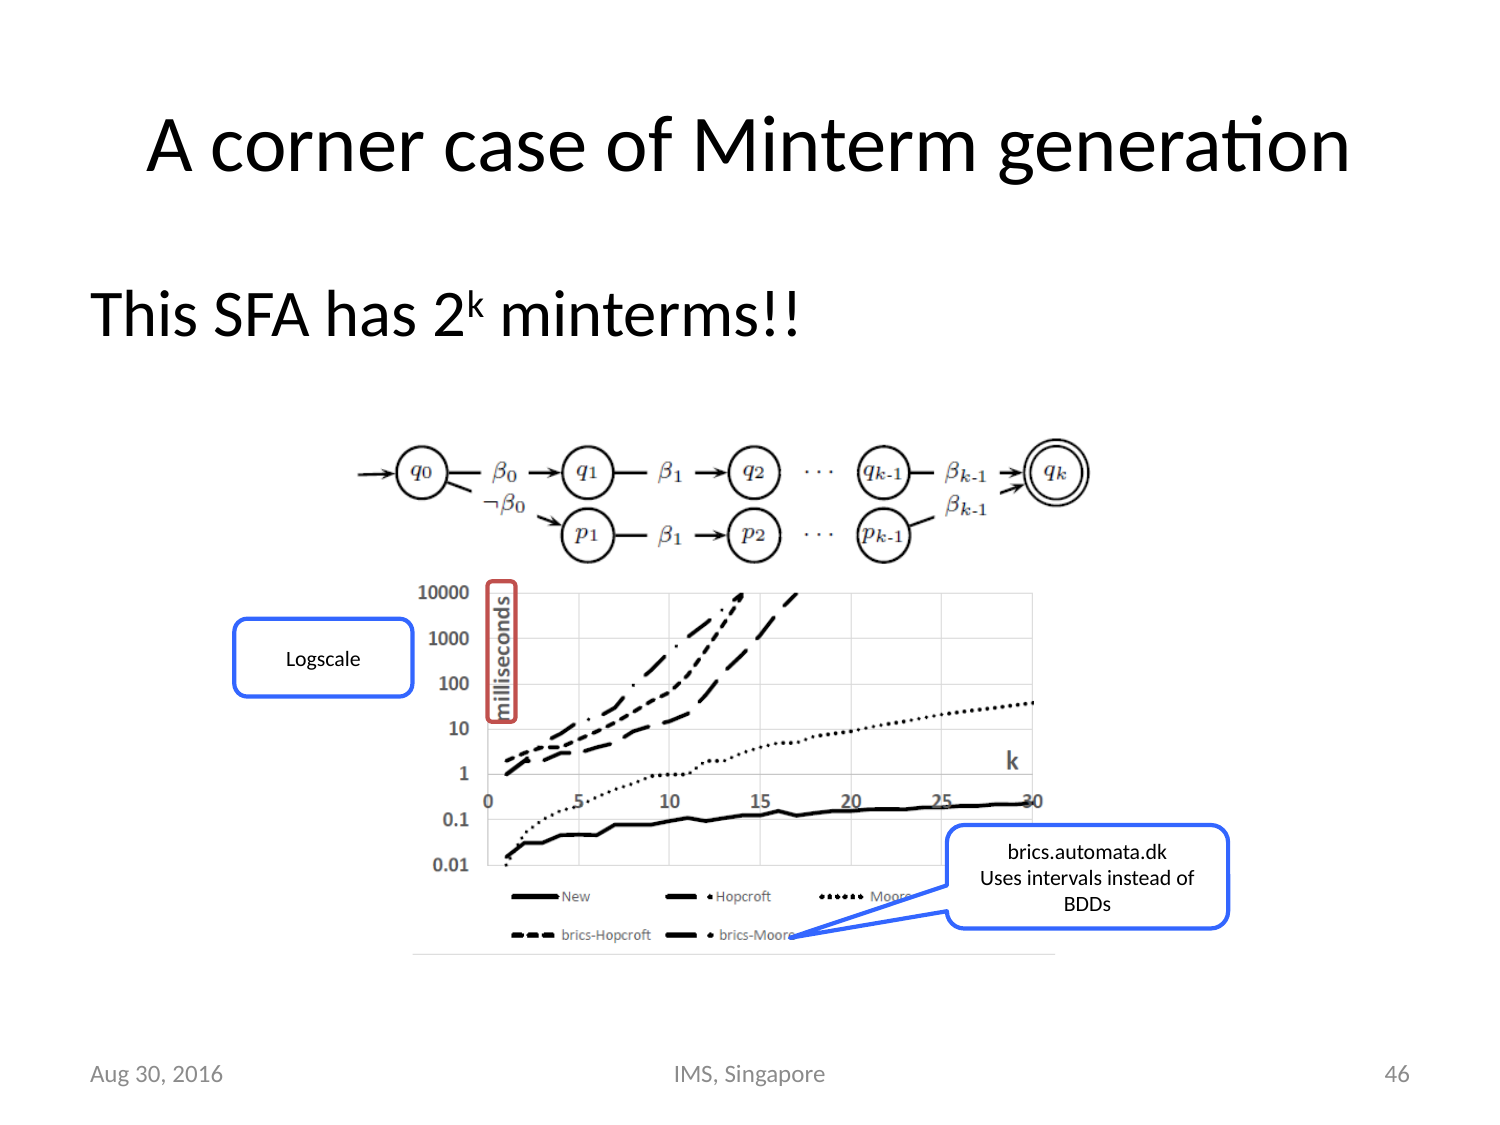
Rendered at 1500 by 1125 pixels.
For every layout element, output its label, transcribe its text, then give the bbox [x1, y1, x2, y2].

slide_number 46 [1074, 1042, 1425, 1103]
list This SFA has 2k minterms!! [74, 262, 1426, 1006]
text_box Logscale [232, 616, 407, 699]
picture [346, 430, 1106, 577]
text_box brics.automata.dk Uses intervals instead of BDDs [1060, 822, 1231, 931]
picture [412, 581, 1056, 955]
footer IMS, Singapore [512, 1042, 988, 1103]
title A corner case of Minterm generation [74, 44, 1426, 233]
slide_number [75, 1042, 425, 1103]
